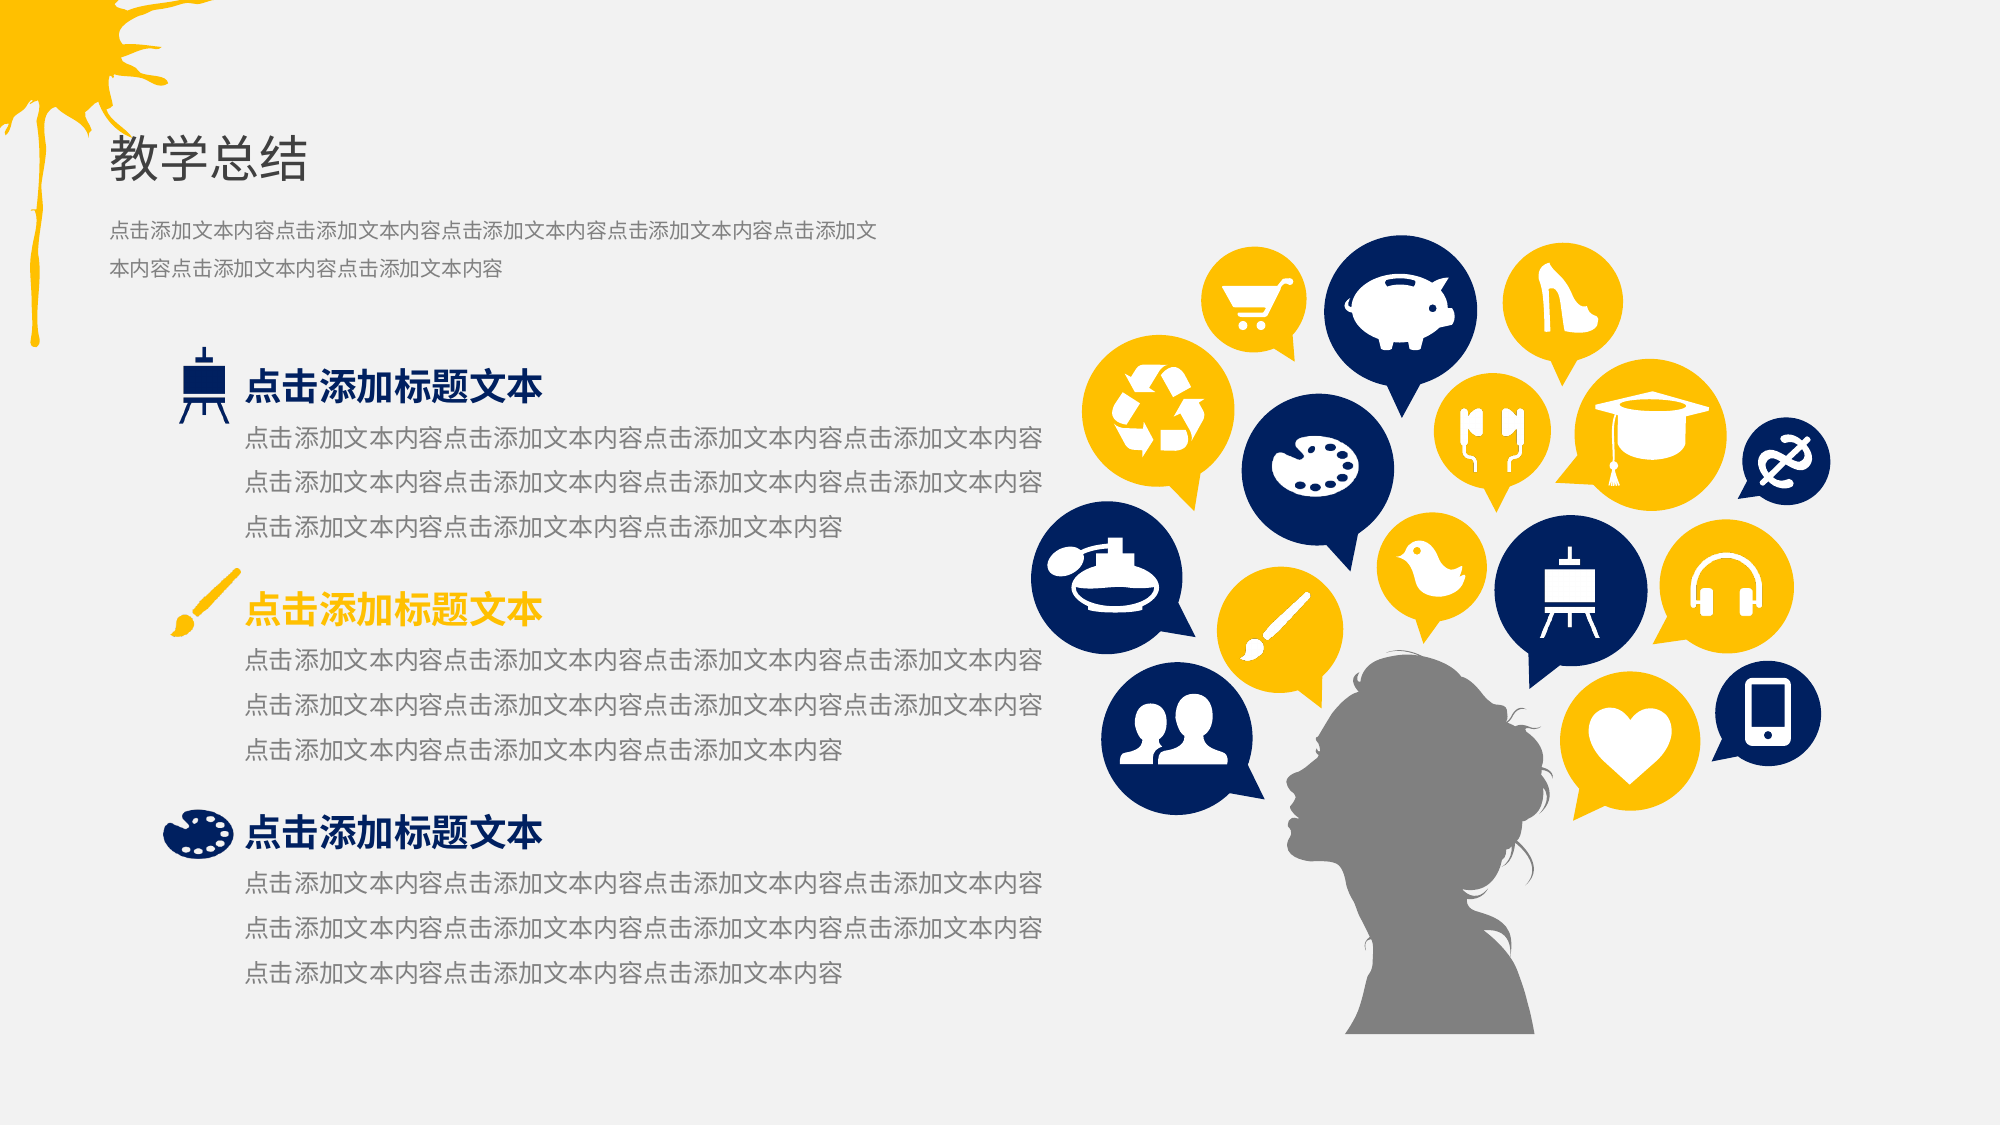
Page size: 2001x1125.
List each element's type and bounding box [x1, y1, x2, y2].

text_box [156, 336, 1022, 997]
text_box [0, 0, 895, 348]
text_box [1022, 225, 1837, 1035]
